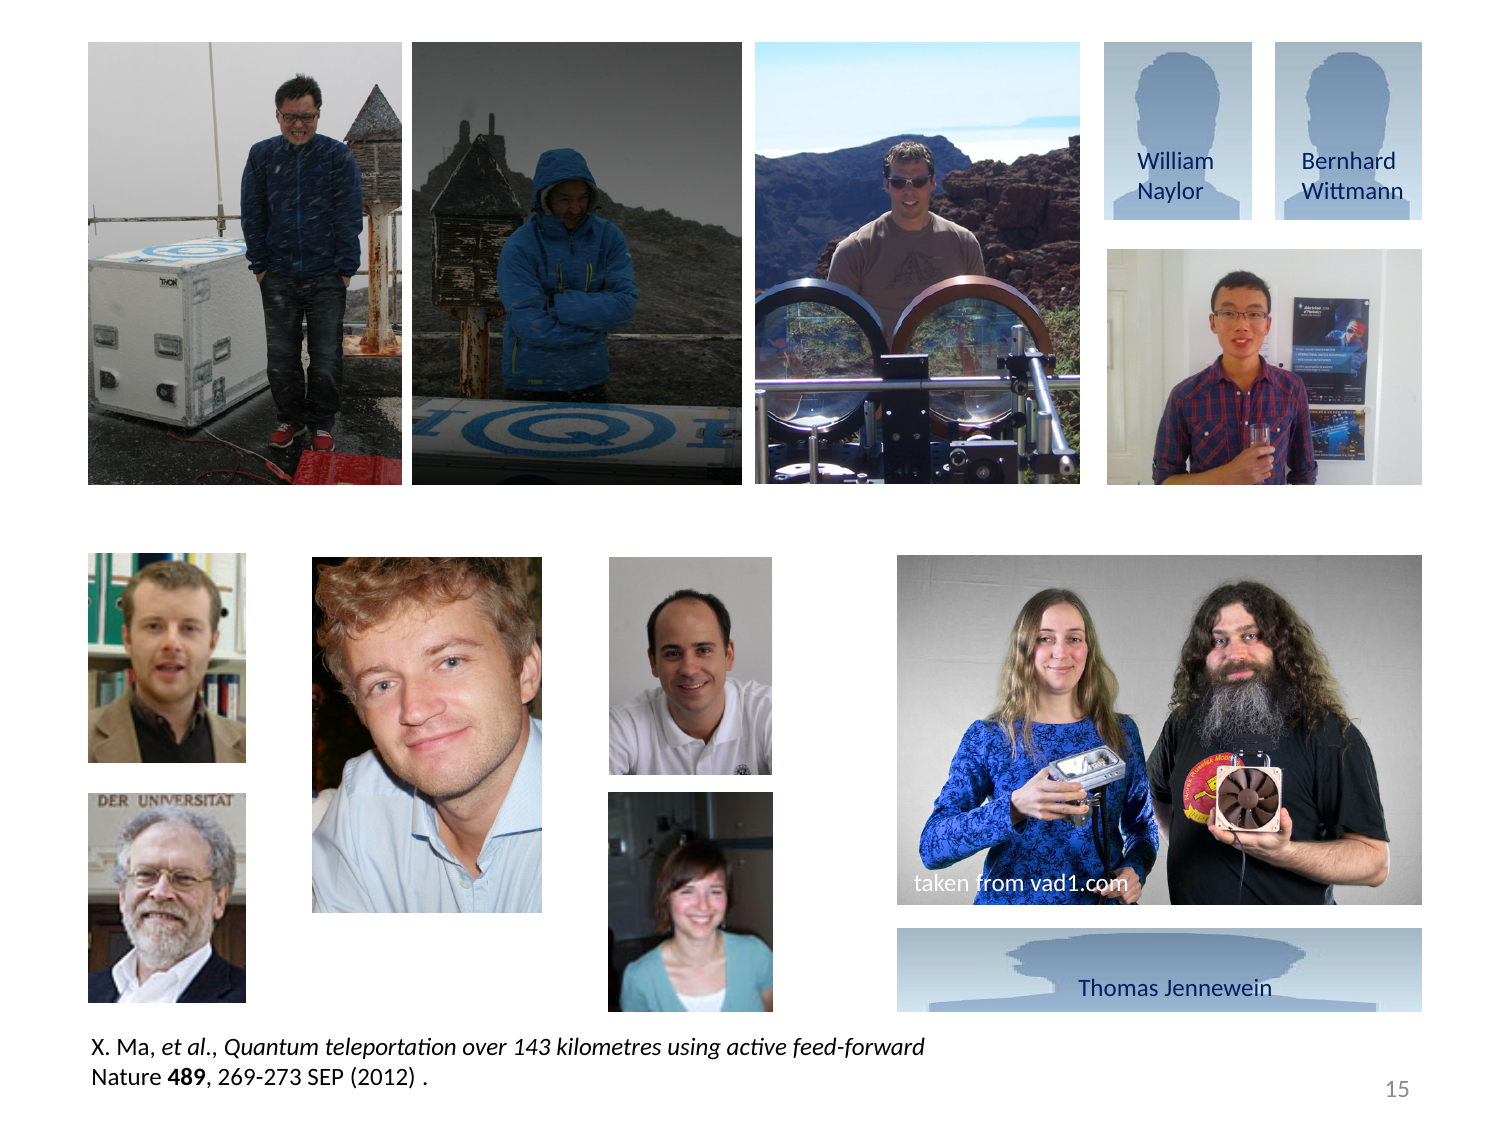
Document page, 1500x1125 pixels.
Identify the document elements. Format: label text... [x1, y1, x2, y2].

picture [1107, 248, 1423, 485]
picture [608, 791, 773, 1012]
slide_number 15 [1074, 1057, 1425, 1118]
picture [88, 793, 246, 1004]
picture [1274, 42, 1423, 221]
picture [896, 554, 1423, 906]
picture [755, 42, 1081, 485]
picture [1104, 42, 1252, 221]
picture [412, 42, 742, 485]
picture [896, 928, 1423, 1012]
text_box X. Ma, et al., Quantum teleportation over 143 kilometres using active feed-forward Nature 489, 269-273 SEP (2012) . [76, 1023, 975, 1098]
picture [88, 42, 402, 485]
picture [312, 557, 543, 913]
picture [608, 557, 773, 776]
picture [88, 553, 246, 764]
